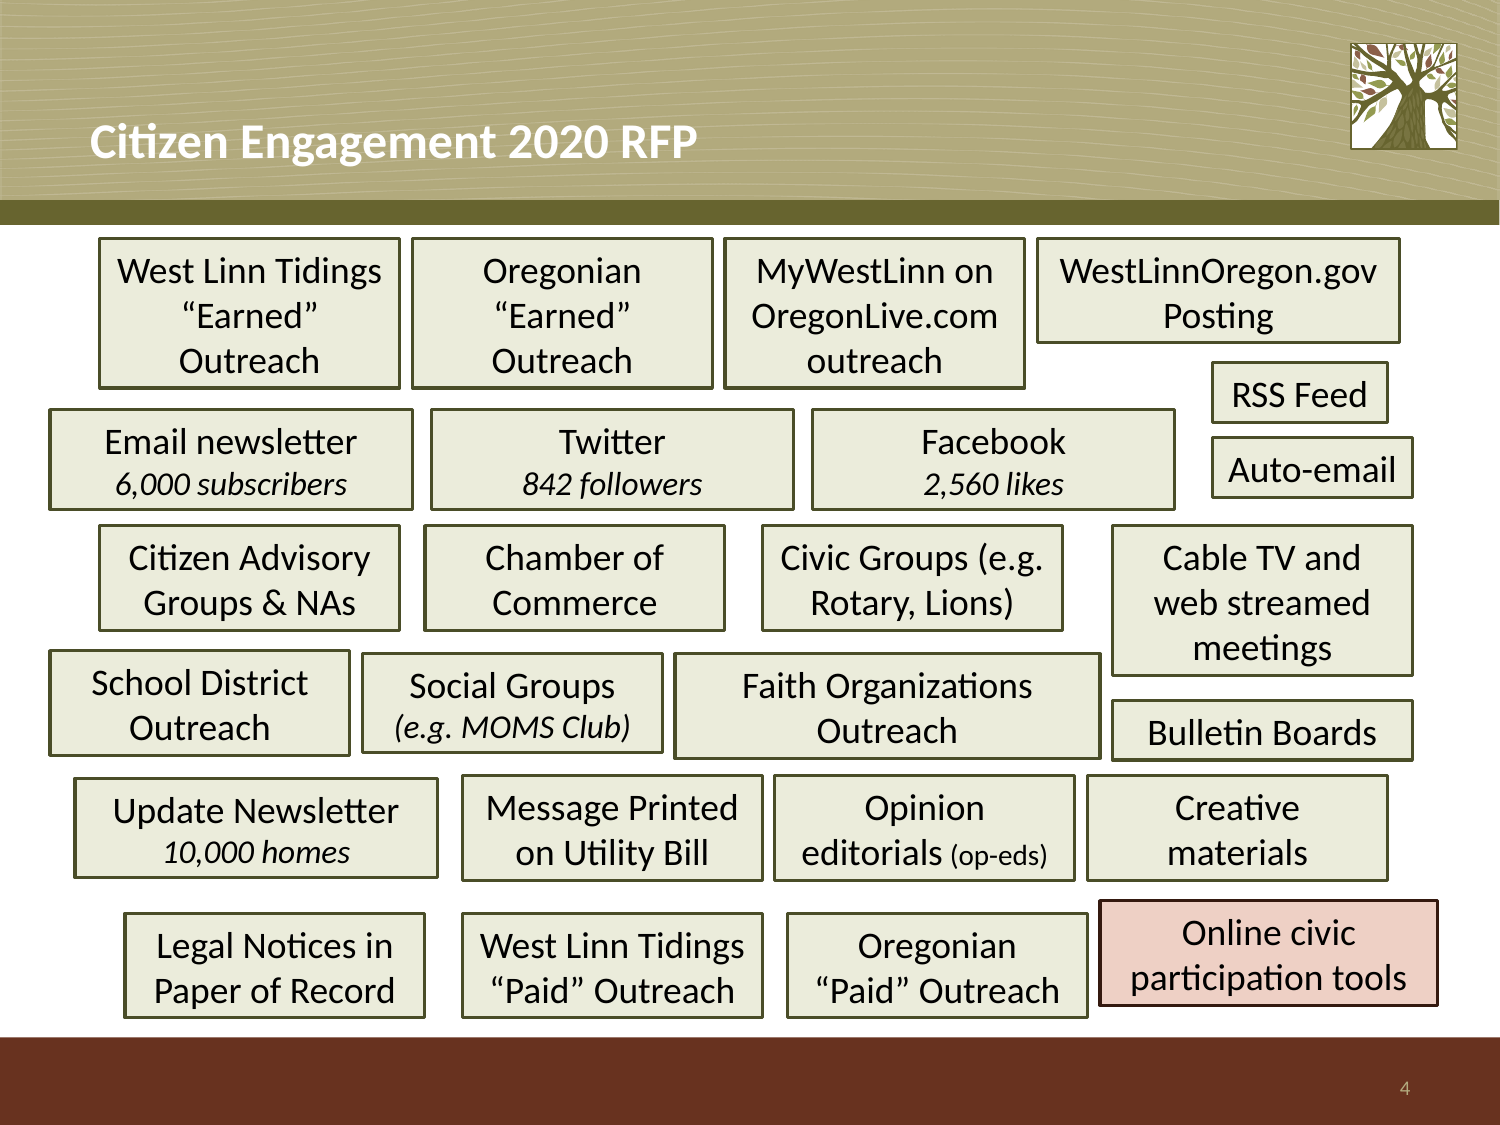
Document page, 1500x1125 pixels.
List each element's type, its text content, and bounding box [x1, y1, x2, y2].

text_box Chamber of Commerce [424, 525, 725, 631]
title Citizen Engagement 2020 RFP [74, 44, 1426, 233]
text_box Citizen Advisory Groups & NAs [99, 525, 400, 631]
text_box Message Printed on Utility Bill [462, 775, 763, 881]
text_box Social Groups (e.g. MOMS Club) [362, 653, 663, 753]
text_box Opinion editorials (op-eds) [774, 775, 1075, 881]
text_box Update Newsletter 10,000 homes [74, 778, 438, 878]
text_box West Linn Tidings “Paid” Outreach [462, 913, 763, 1018]
text_box Civic Groups (e.g. Rotary, Lions) [762, 525, 1063, 631]
text_box West Linn Tidings “Earned” Outreach [99, 238, 400, 389]
text_box WestLinnOregon.gov Posting [1037, 238, 1400, 343]
text_box Email newsletter 6,000 subscribers [49, 409, 413, 510]
text_box Auto-email [1212, 437, 1413, 498]
text_box Bulletin Boards [1112, 700, 1413, 761]
text_box Facebook 2,560 likes [812, 409, 1175, 510]
text_box RSS Feed [1212, 362, 1388, 423]
text_box Oregonian “Earned” Outreach [412, 238, 713, 389]
text_box Cable TV and web streamed meetings [1112, 525, 1413, 676]
text_box Faith Organizations Outreach [675, 653, 1100, 759]
text_box Online civic participation tools [1100, 900, 1438, 1006]
picture [0, 0, 1500, 200]
text_box Twitter 842 followers [431, 409, 794, 510]
text_box School District Outreach [49, 650, 350, 756]
text_box Creative materials [1087, 775, 1388, 881]
text_box Oregonian “Paid” Outreach [787, 913, 1088, 1018]
text_box Legal Notices in Paper of Record [124, 913, 425, 1018]
text_box MyWestLinn on OregonLive.com outreach [724, 238, 1025, 389]
